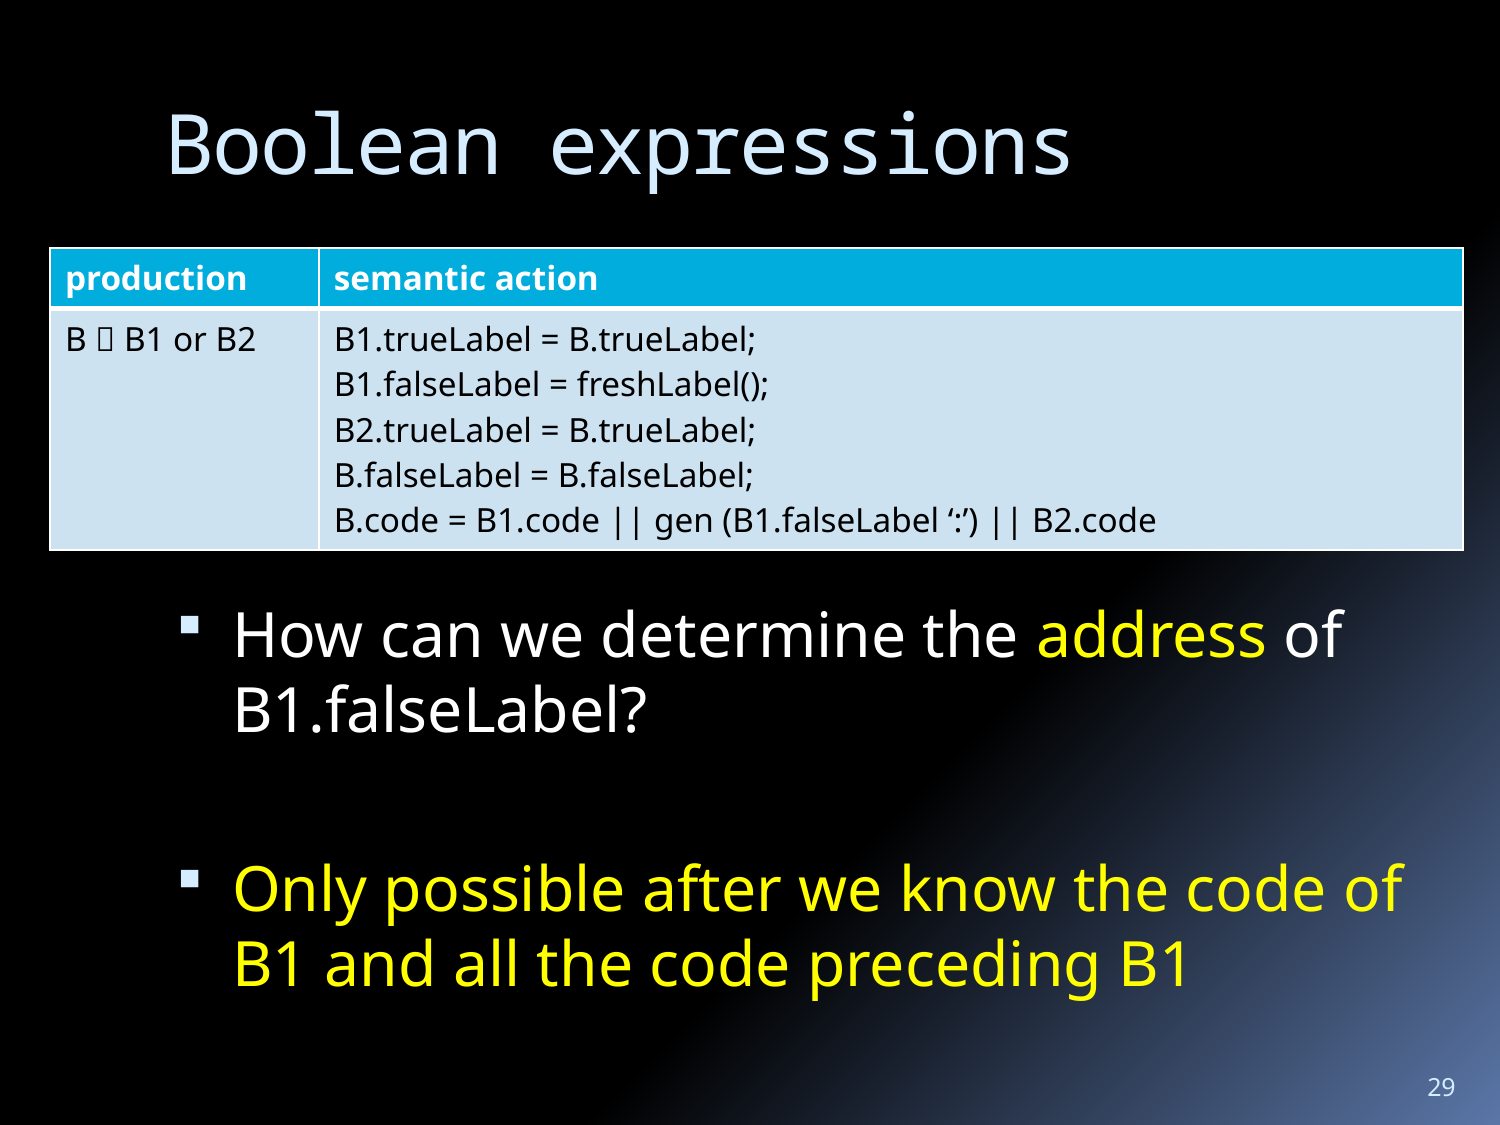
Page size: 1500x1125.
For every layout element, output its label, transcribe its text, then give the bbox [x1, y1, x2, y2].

slide_number 29 [1412, 1052, 1488, 1113]
list How can we determine the address of B1.falseLabel? Only possible after we know the code of B1 and all the code preceding B1 [150, 587, 1425, 1043]
table_cell B1.trueLabel = B.trueLabel; B1.falseLabel = freshLabel(); B2.trueLabel = B.trueLabel; B.falseLabel = B.falseLabel; B.code = B1.code || gen (B1.falseLabel ‘:’) || B2.code [320, 311, 1462, 549]
title Boolean expressions [150, 83, 1425, 234]
table_header production [51, 249, 318, 306]
table_cell B  B1 or B2 [51, 311, 318, 549]
table_header semantic action [320, 249, 1462, 306]
